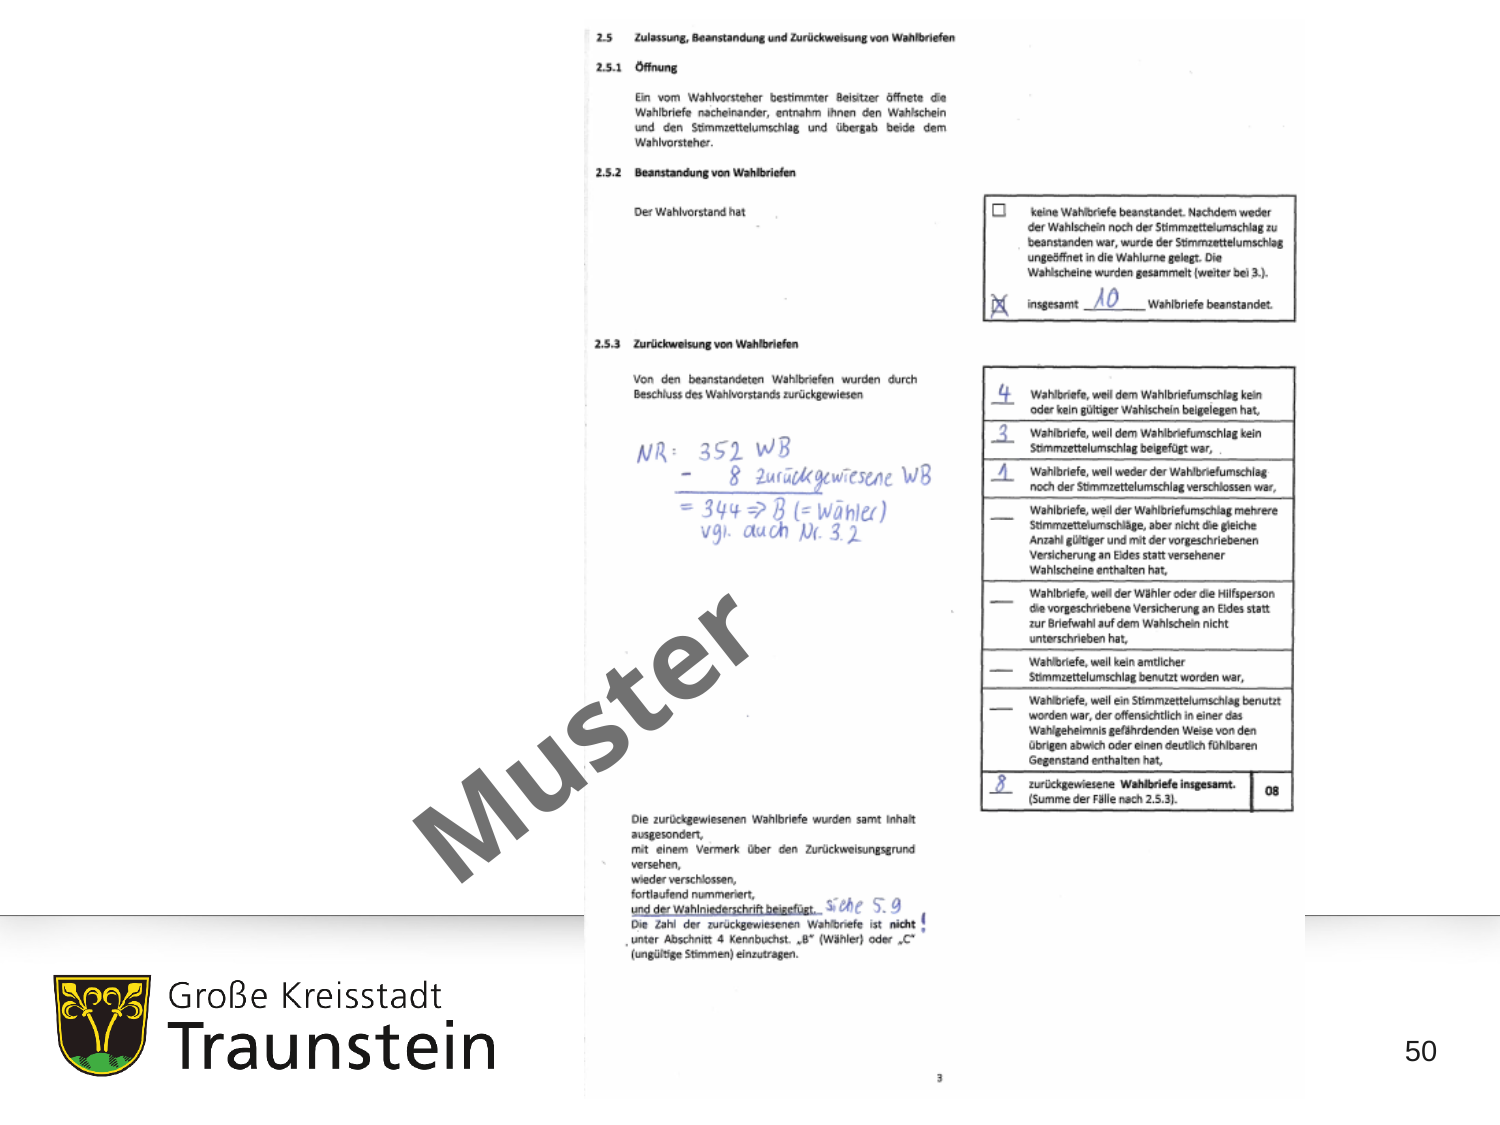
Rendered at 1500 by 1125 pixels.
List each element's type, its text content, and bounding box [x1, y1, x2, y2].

picture [0, 18, 1500, 1099]
text_box Muster [368, 638, 579, 923]
picture [1425, 1043, 1433, 1057]
